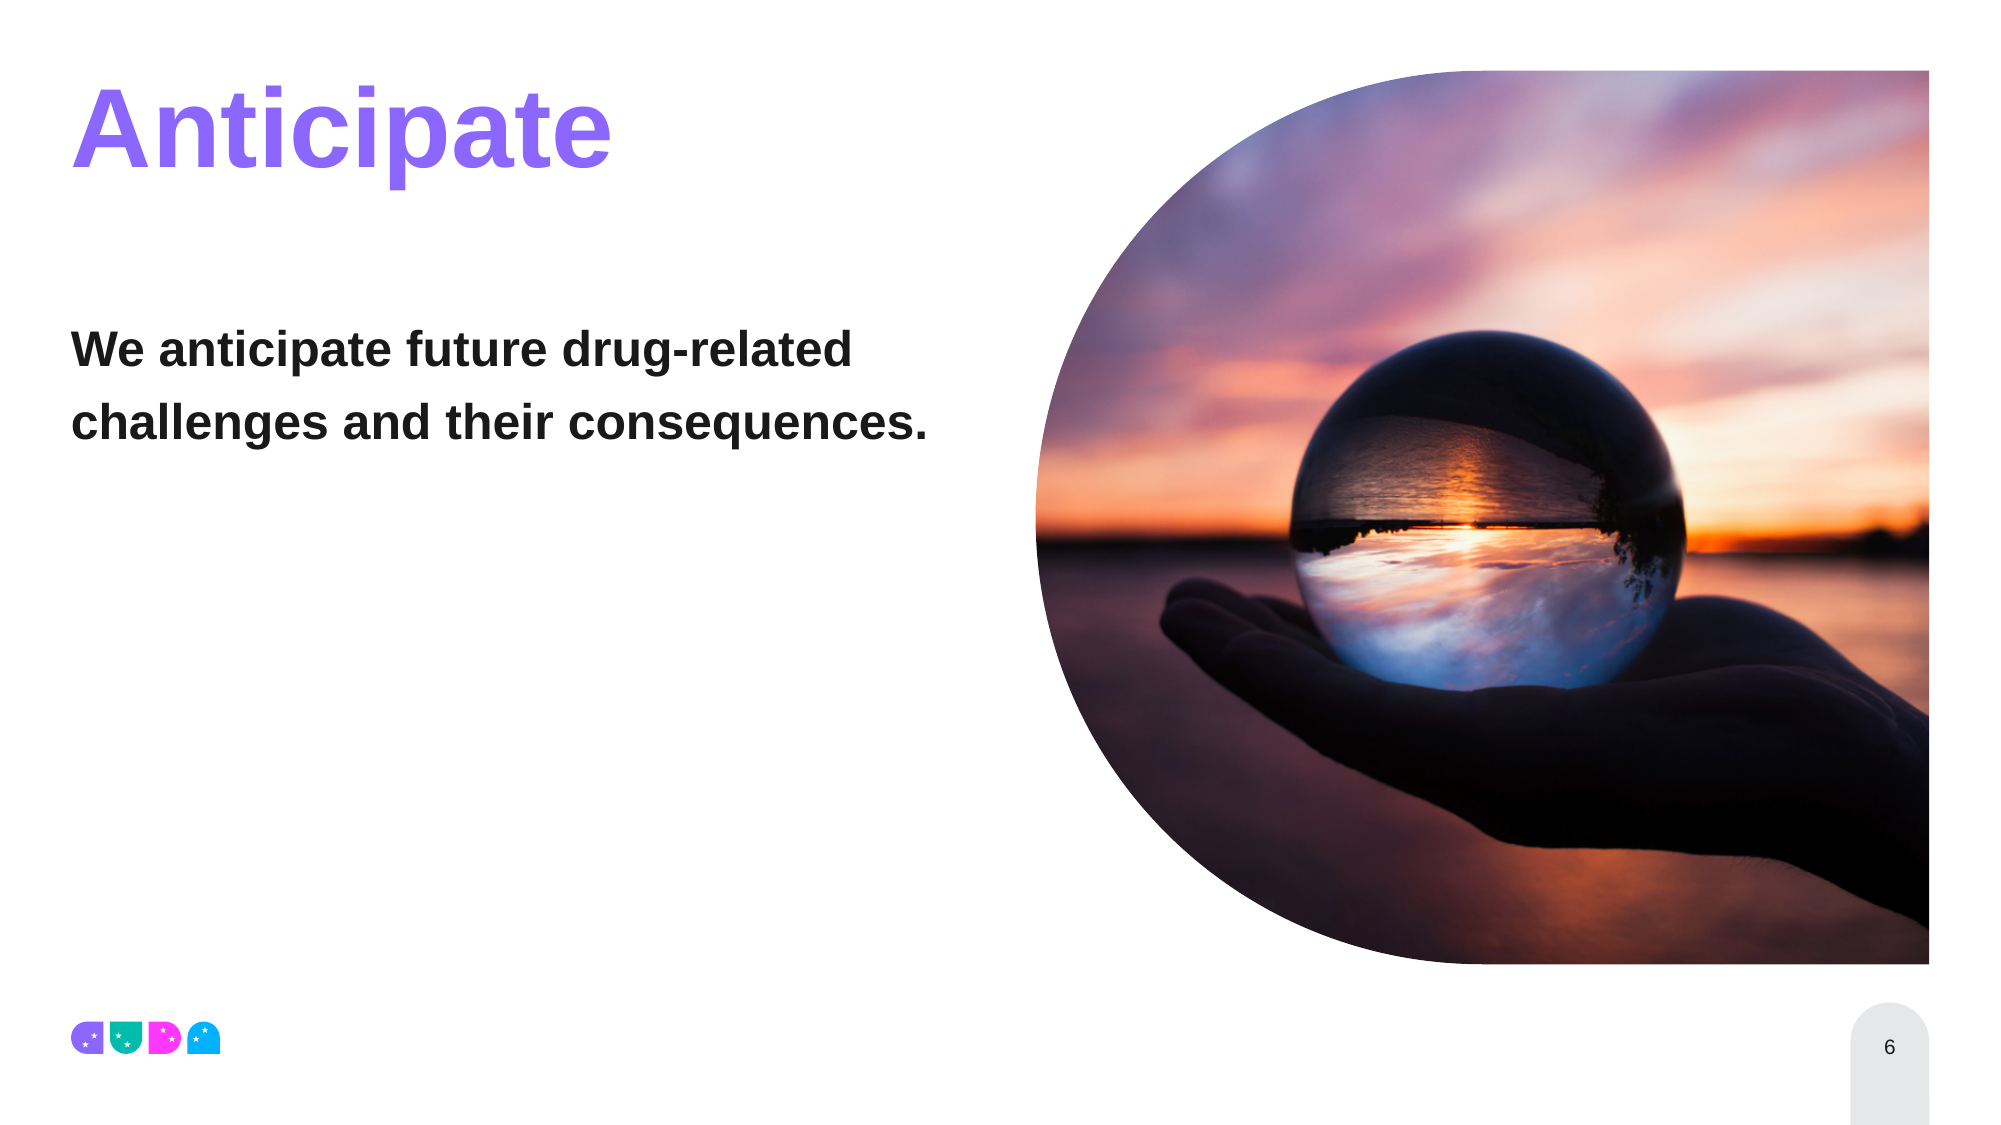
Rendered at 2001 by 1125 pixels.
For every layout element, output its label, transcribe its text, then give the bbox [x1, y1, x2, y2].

picture [1035, 70, 1930, 965]
list We anticipate future drug-related challenges and their consequences. [70, 316, 965, 982]
slide_number 6 [1850, 1002, 1930, 1125]
title Anticipate [70, 70, 965, 254]
